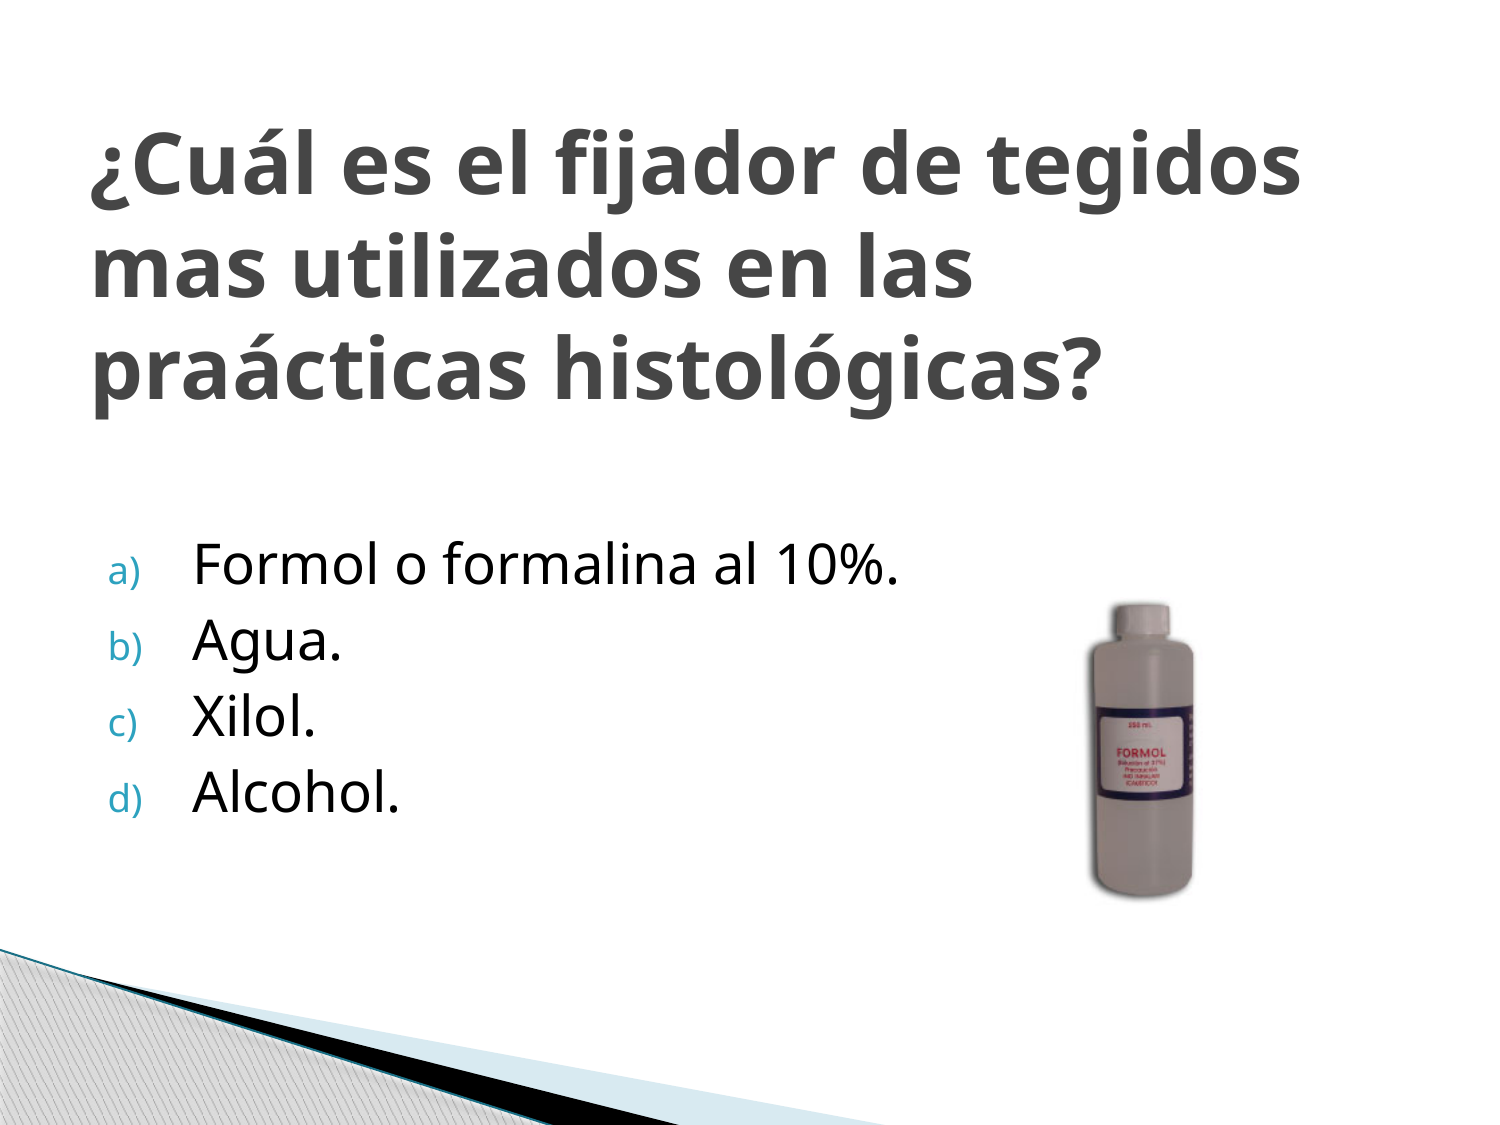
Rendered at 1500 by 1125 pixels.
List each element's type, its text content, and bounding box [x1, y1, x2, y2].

title ¿Cuál es el fijador de tegidos mas utilizados en las praácticas histológicas? [75, 45, 1425, 481]
list Formol o formalina al 10%. Agua. Xilol. Alcohol. [75, 481, 1425, 986]
picture [1042, 597, 1243, 906]
